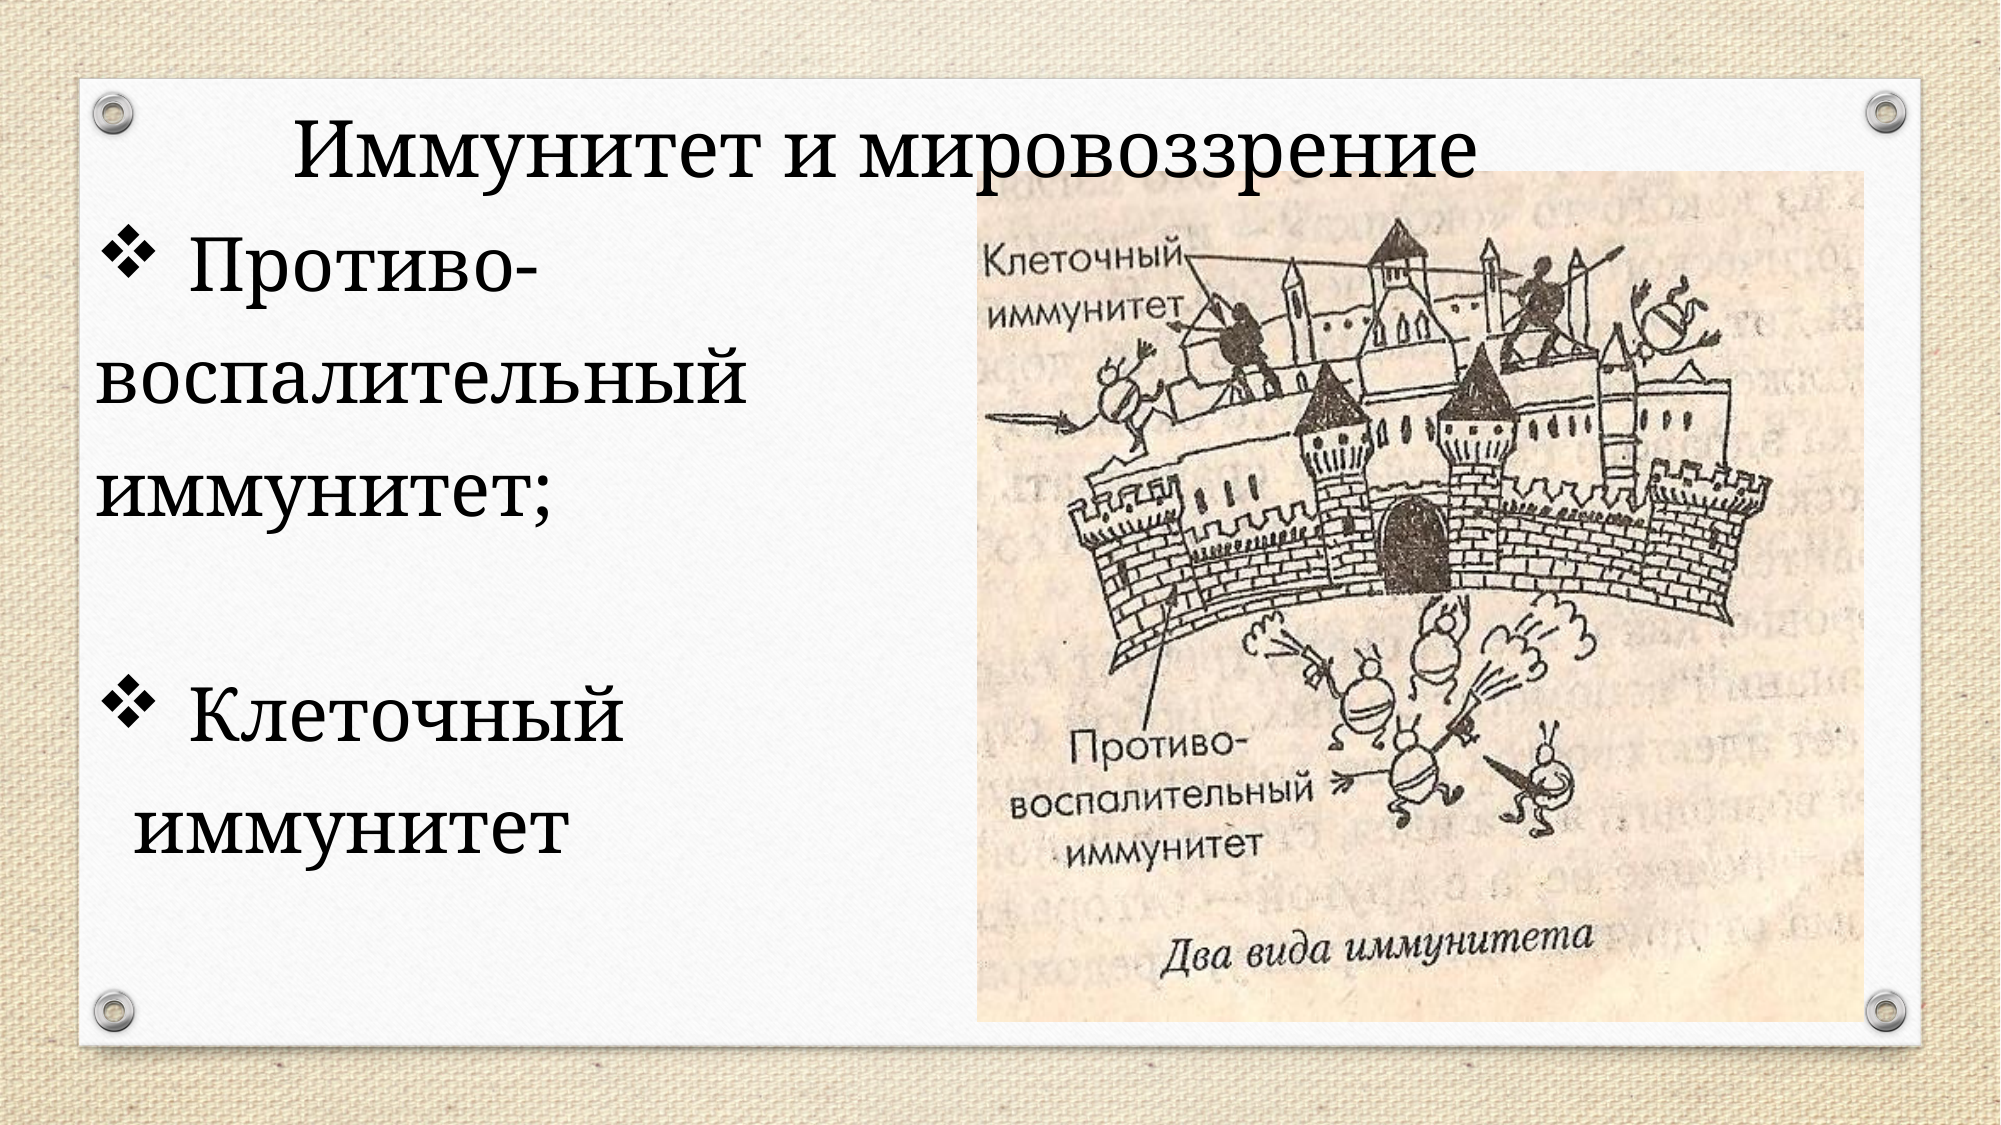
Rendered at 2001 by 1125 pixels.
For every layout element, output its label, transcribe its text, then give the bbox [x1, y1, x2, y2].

text_box Иммунитет и мировоззрение Противо- воспалительный иммунитет; Клеточный иммунитет [80, 91, 1694, 933]
picture [0, 0, 2001, 1125]
